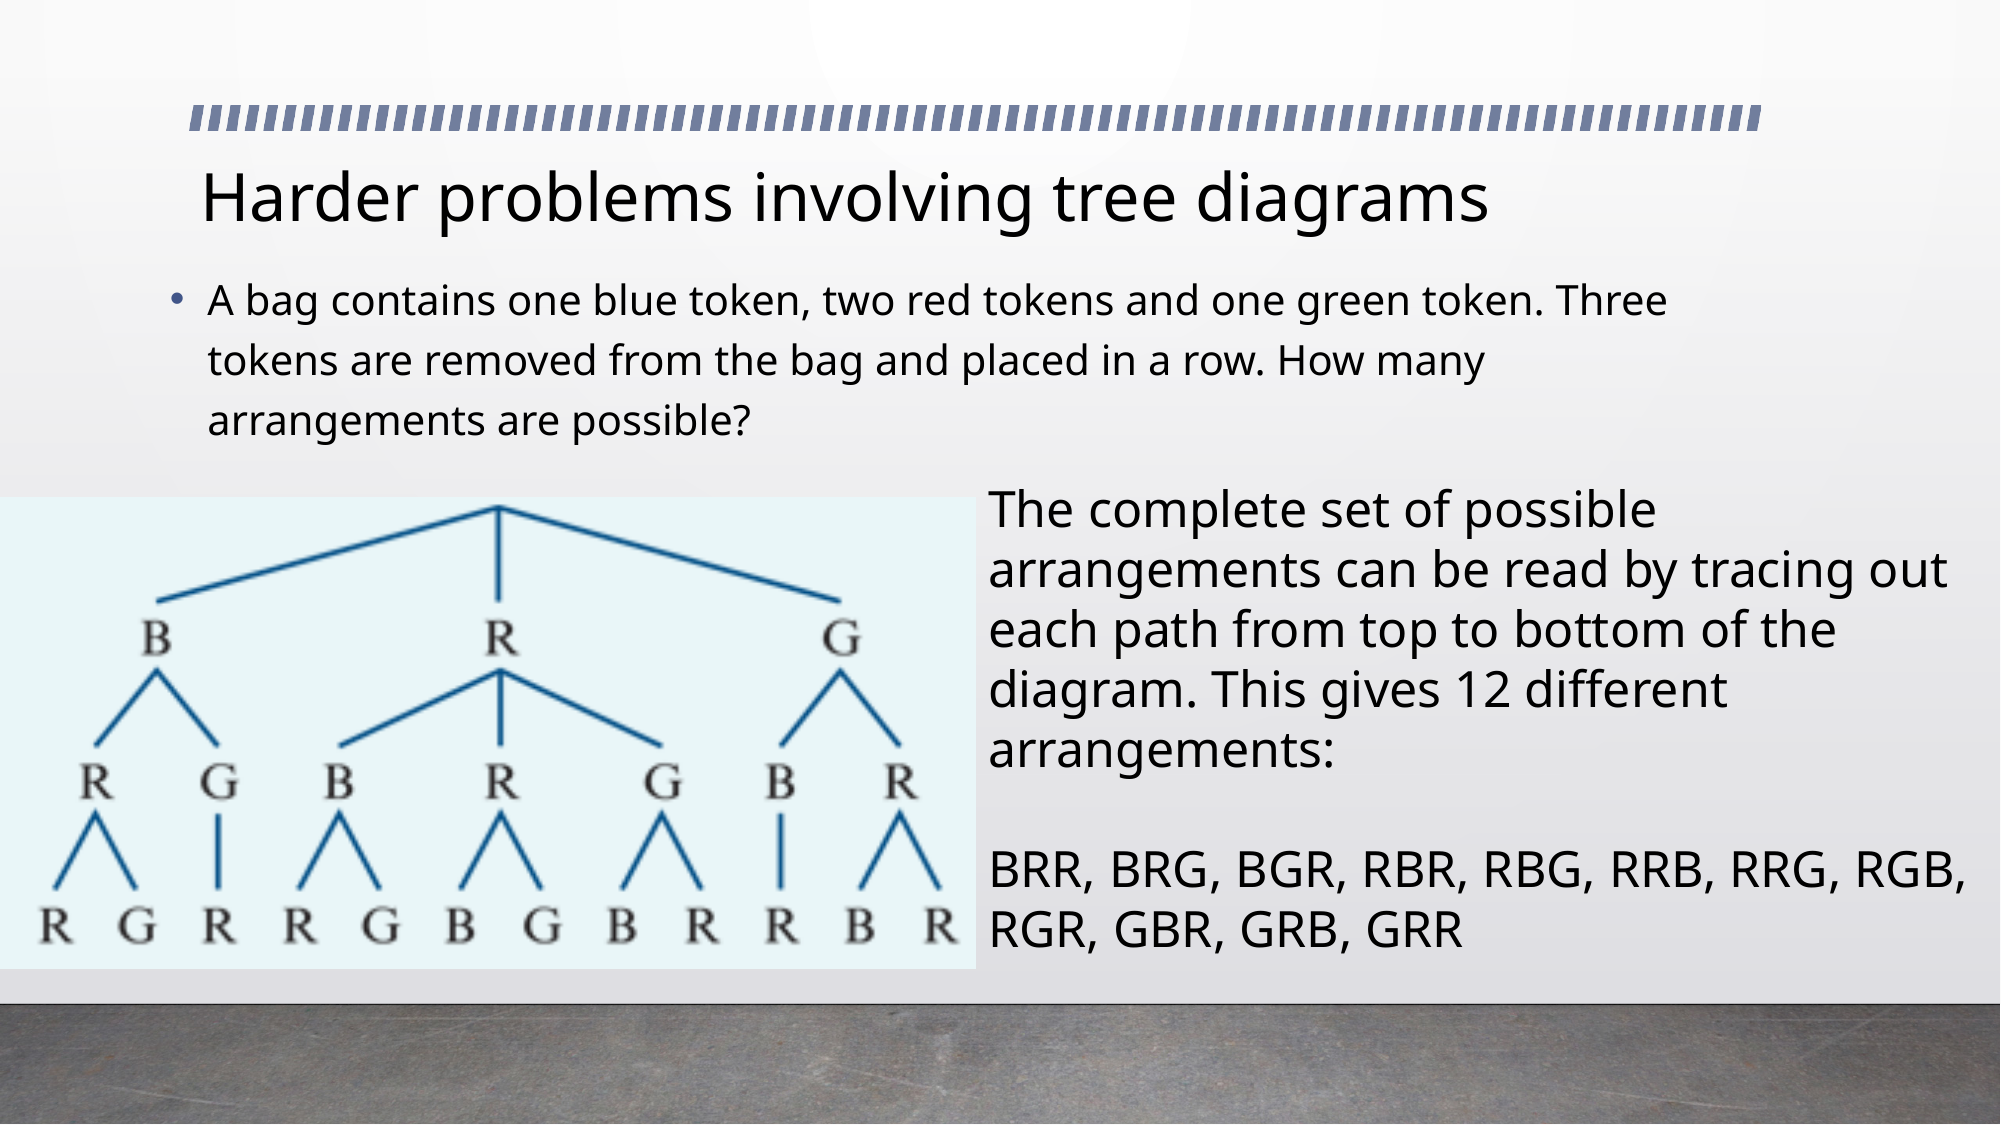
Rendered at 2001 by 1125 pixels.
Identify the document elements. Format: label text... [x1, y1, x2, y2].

picture [0, 496, 976, 969]
title Harder problems involving tree diagrams [185, 156, 1761, 329]
picture [0, 1004, 2000, 1124]
list A bag contains one blue token, two red tokens and one green token. Three tokens are removed from the bag and placed in a row. How many arrangements are possible? [154, 256, 1731, 496]
text_box The complete set of possible arrangements can be read by tracing out each path from top to bottom of the diagram. This gives 12 different arrangements: BRR, BRG, BGR, RBR, RBG, RRB, RRG, RGB, RGR, GBR, GRB, GRR [973, 470, 1998, 1085]
